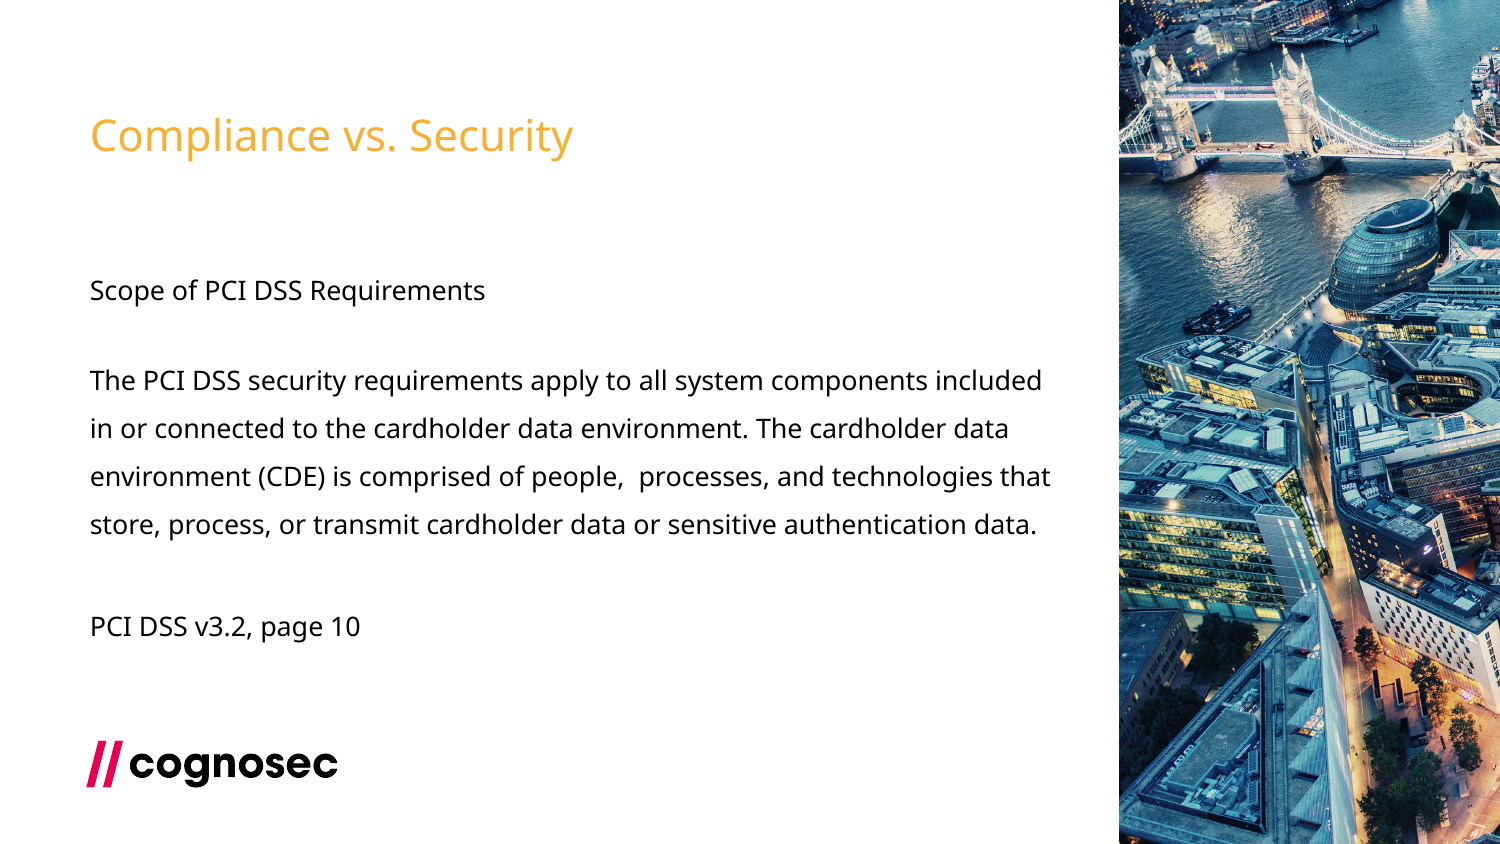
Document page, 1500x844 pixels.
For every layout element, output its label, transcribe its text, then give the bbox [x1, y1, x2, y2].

picture [84, 739, 342, 793]
picture [1119, 0, 1500, 844]
list Compliance vs. Security [74, 89, 1079, 211]
list Scope of PCI DSS Requirements The PCI DSS security requirements apply to all system components included in or connected to the cardholder data environment. The cardholder data environment (CDE) is comprised of people, processes, and technologies that store, process, or transmit cardholder data or sensitive authentication data. PCI DSS v3.2, page 10 [74, 249, 1079, 698]
